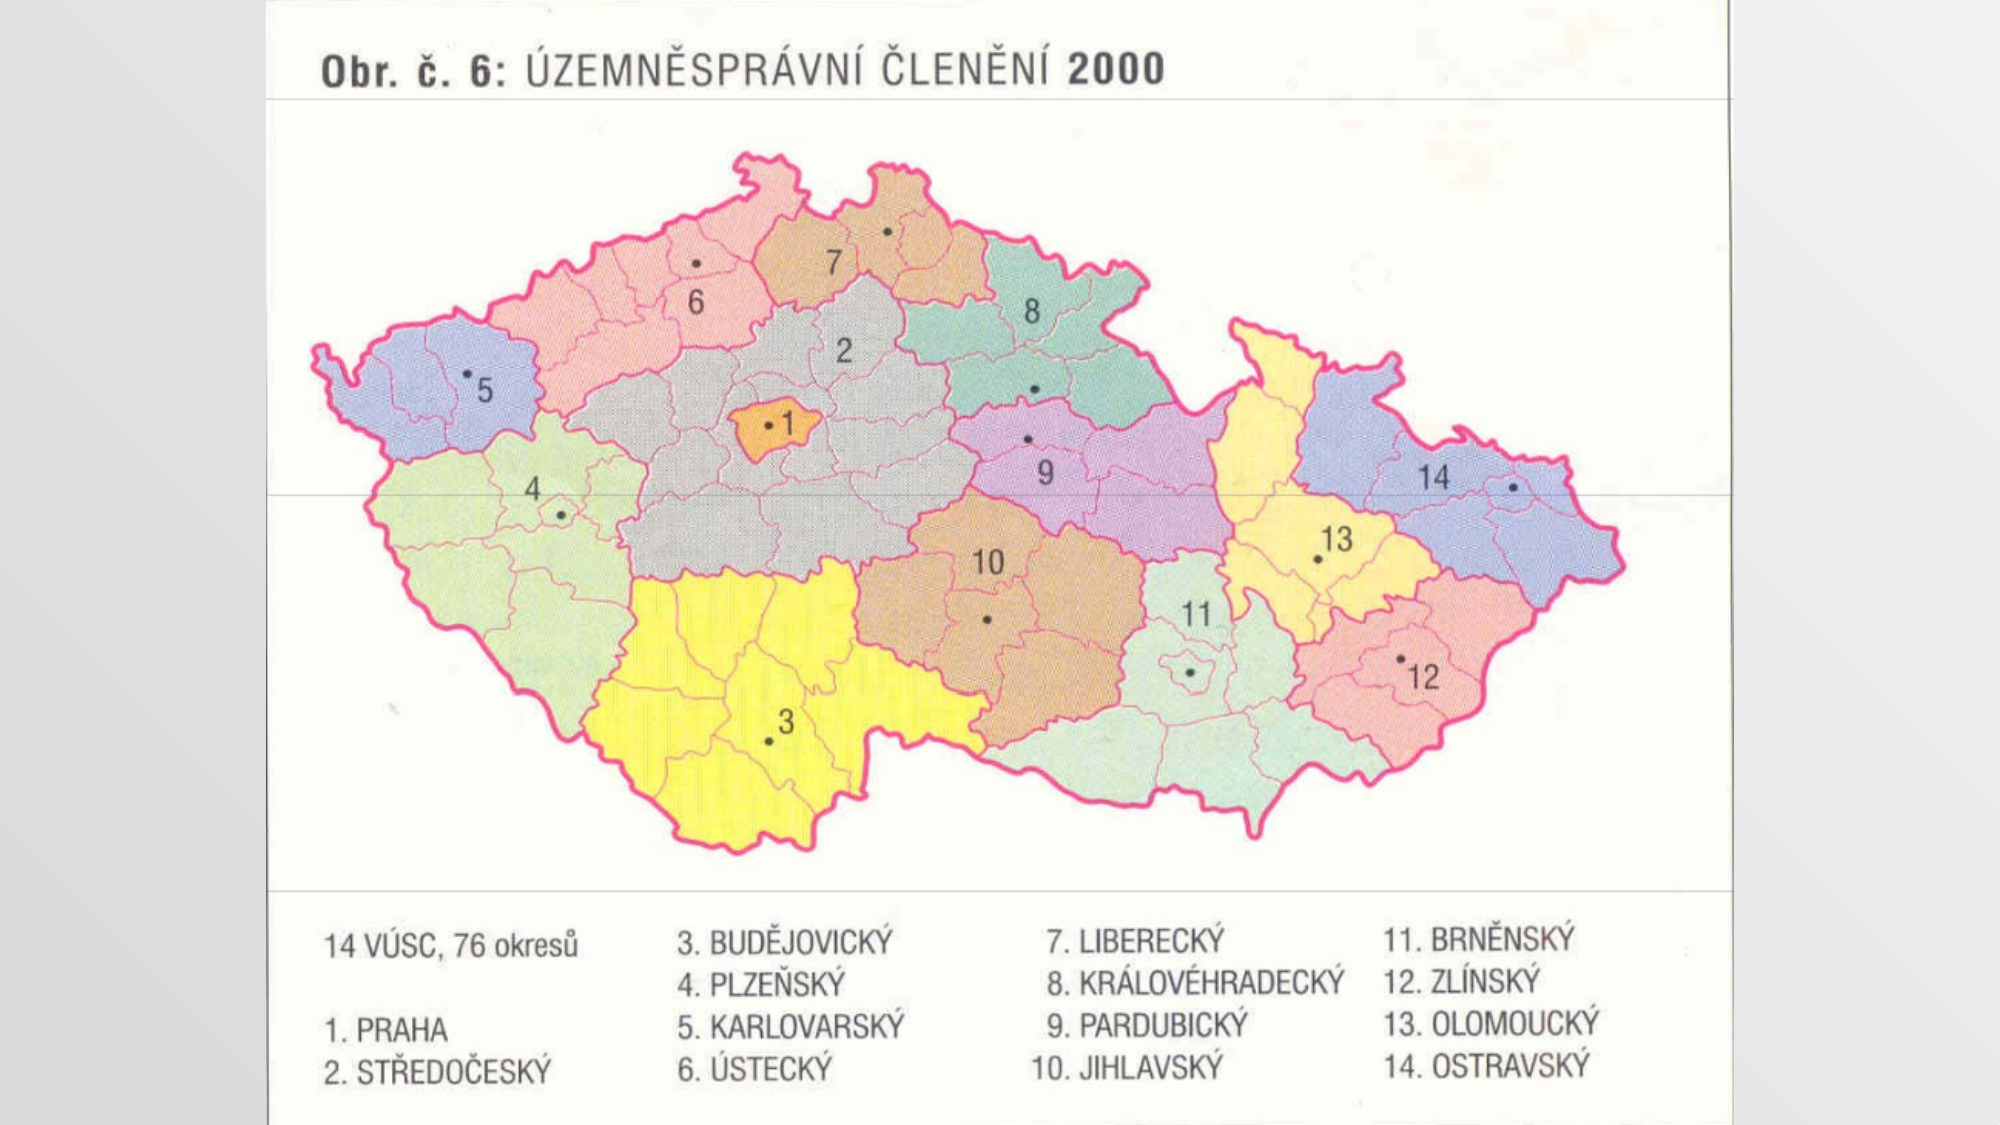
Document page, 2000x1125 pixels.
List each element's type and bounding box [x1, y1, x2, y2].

picture [266, 0, 1734, 1125]
